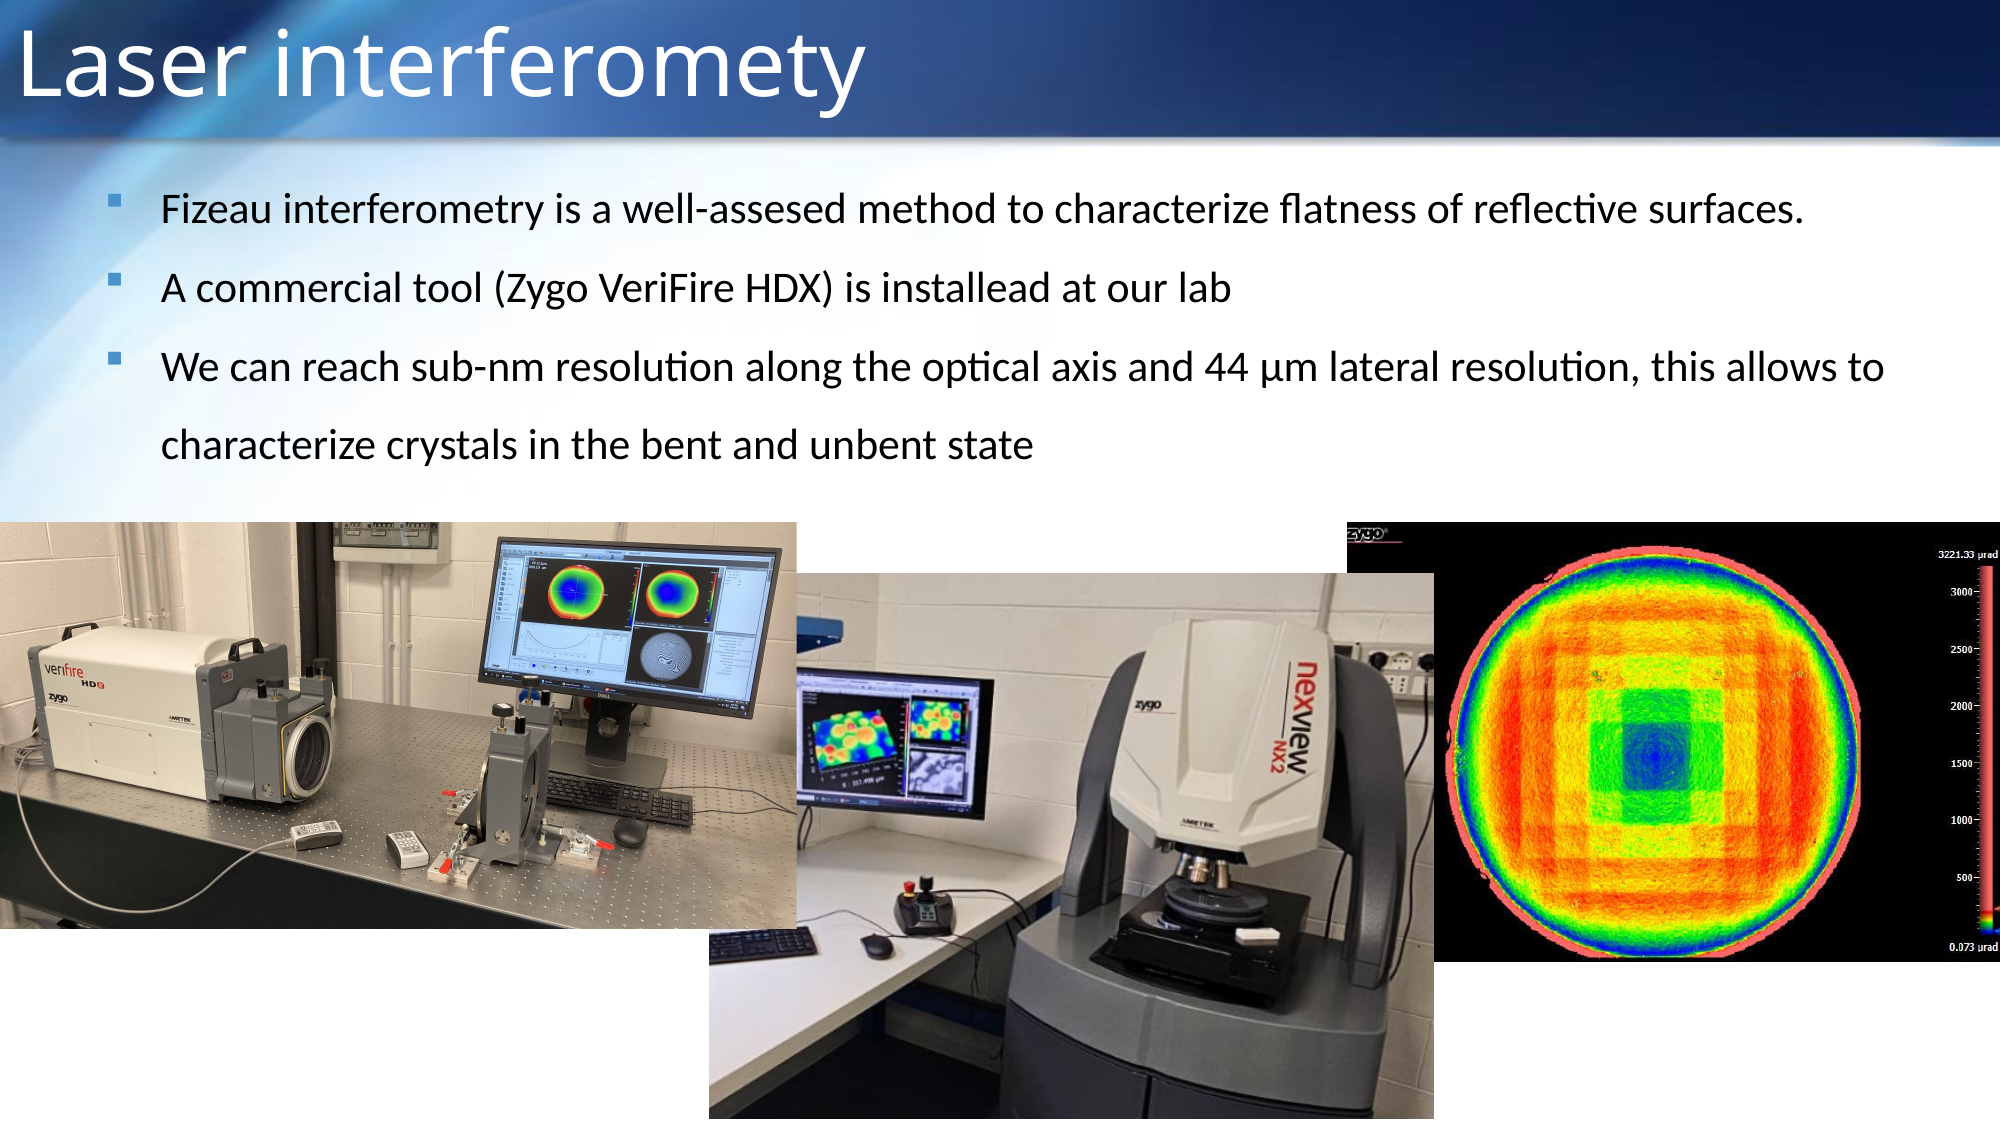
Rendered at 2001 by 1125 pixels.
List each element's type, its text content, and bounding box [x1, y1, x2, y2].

text_box Fizeau interferometry is a well-assesed method to characterize flatness of reflective surfaces. A commercial tool (Zygo VeriFire HDX) is installead at our lab We can reach sub-nm resolution along the optical axis and 44 μm lateral resolution, this allows to characterize crystals in the bent and unbent state [89, 146, 1911, 477]
picture [0, 133, 2000, 1125]
title Laser interferomety [0, 0, 2000, 133]
